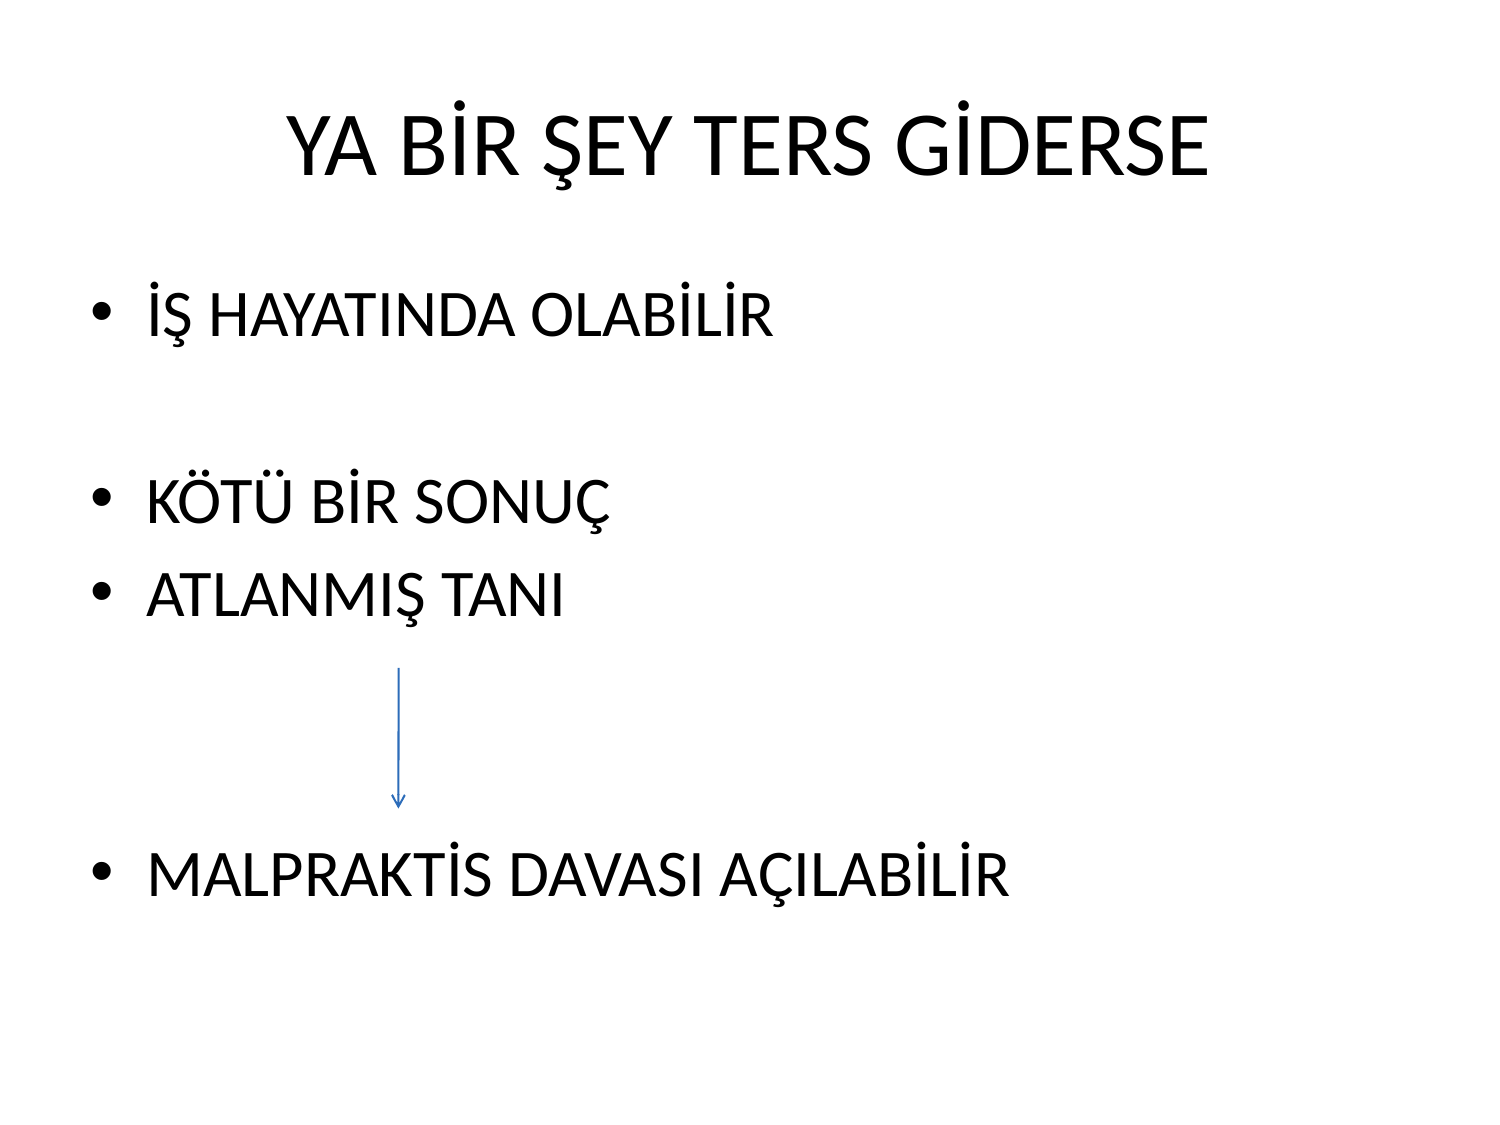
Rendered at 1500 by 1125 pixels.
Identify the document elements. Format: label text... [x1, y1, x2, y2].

list İŞ HAYATINDA OLABİLİR KÖTÜ BİR SONUÇ ATLANMIŞ TANI MALPRAKTİS DAVASI AÇILABİLİR [75, 262, 1425, 1005]
title YA BİR ŞEY TERS GİDERSE [75, 45, 1425, 233]
